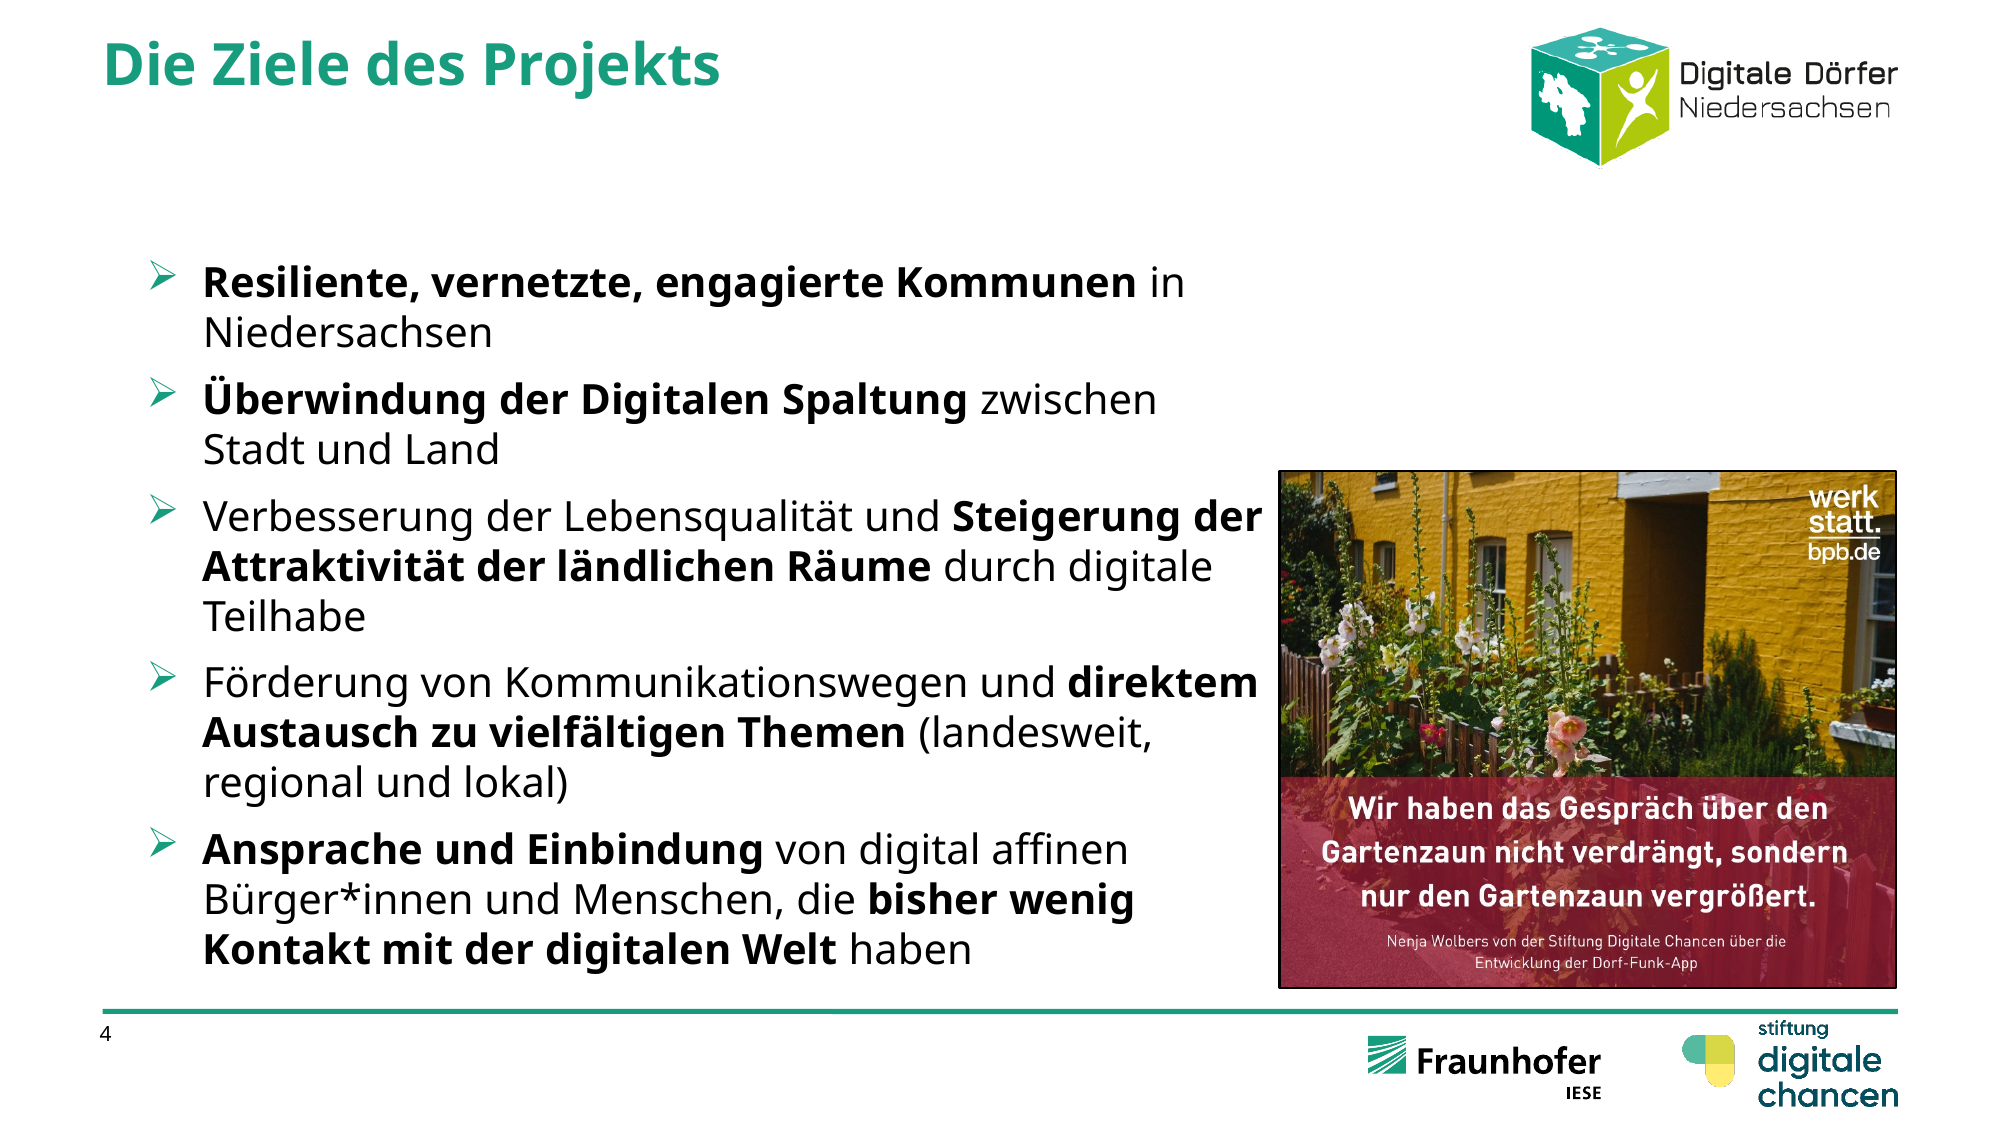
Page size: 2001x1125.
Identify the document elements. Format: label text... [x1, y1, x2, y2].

text_box Resiliente, vernetzte, engagierte Kommunen in Niedersachsen Überwindung der Digitalen Spaltung zwischen Stadt und Land Verbesserung der Lebensqualität und Steigerung der Attraktivität der ländlichen Räume durch digitale Teilhabe Förderung von Kommunikationswegen und direktem Austausch zu vielfältigen Themen (landesweit, regional und lokal) Ansprache und Einbindung von digital affinen Bürger*innen und Menschen, die bisher wenig Kontakt mit der digitalen Welt haben [102, 248, 1281, 981]
picture [1280, 471, 1896, 988]
picture [1682, 1020, 1898, 1107]
text_box Die Ziele des Projekts [102, 27, 1606, 98]
picture [1529, 26, 1898, 169]
